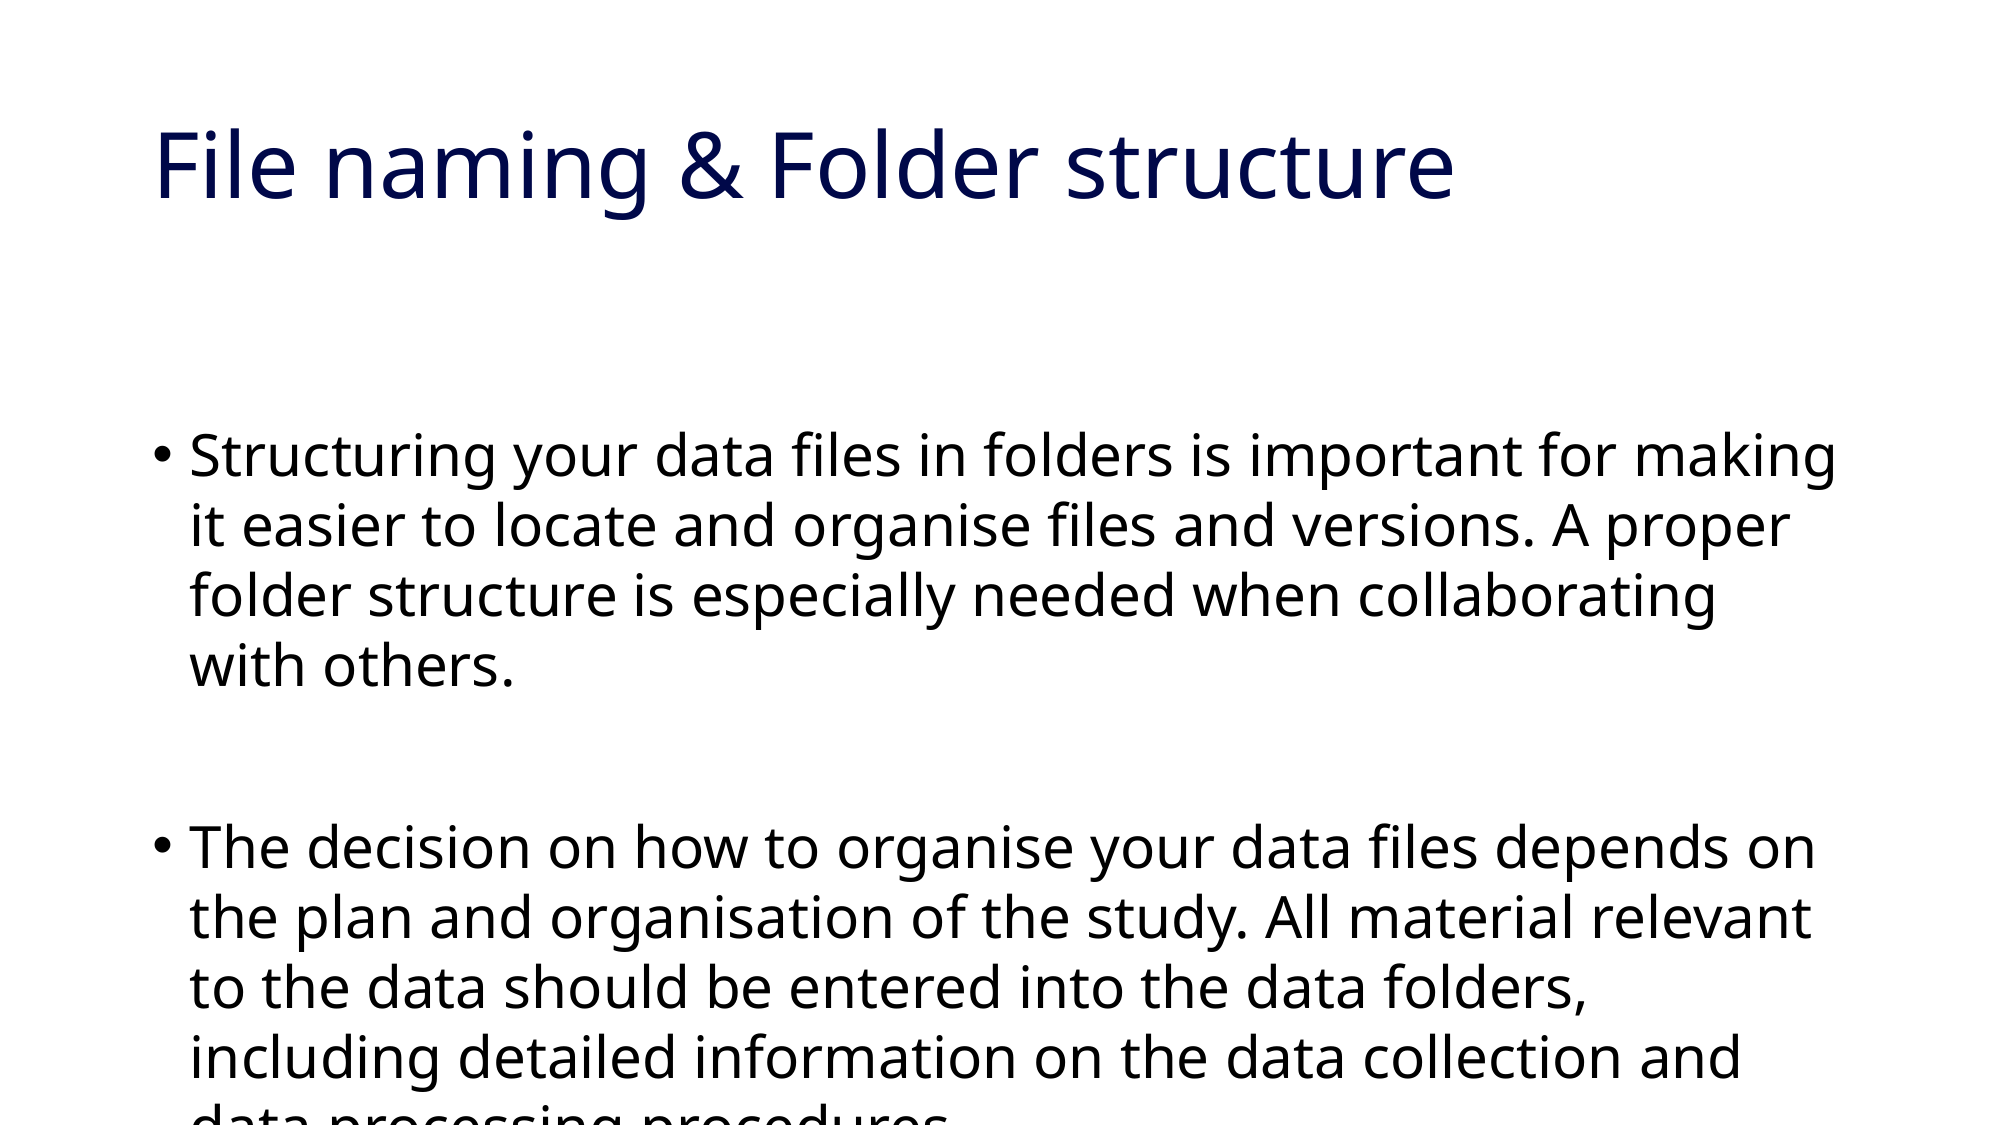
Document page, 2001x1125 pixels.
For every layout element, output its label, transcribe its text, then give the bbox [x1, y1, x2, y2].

list Structuring your data files in folders is important for making it easier to locate and organise files and versions. A proper folder structure is especially needed when collaborating with others. The decision on how to organise your data files depends on the plan and organisation of the study. All material relevant to the data should be entered into the data folders, including detailed information on the data collection and data processing procedures. [137, 410, 1863, 1125]
title File naming & Folder structure [137, 59, 1863, 278]
